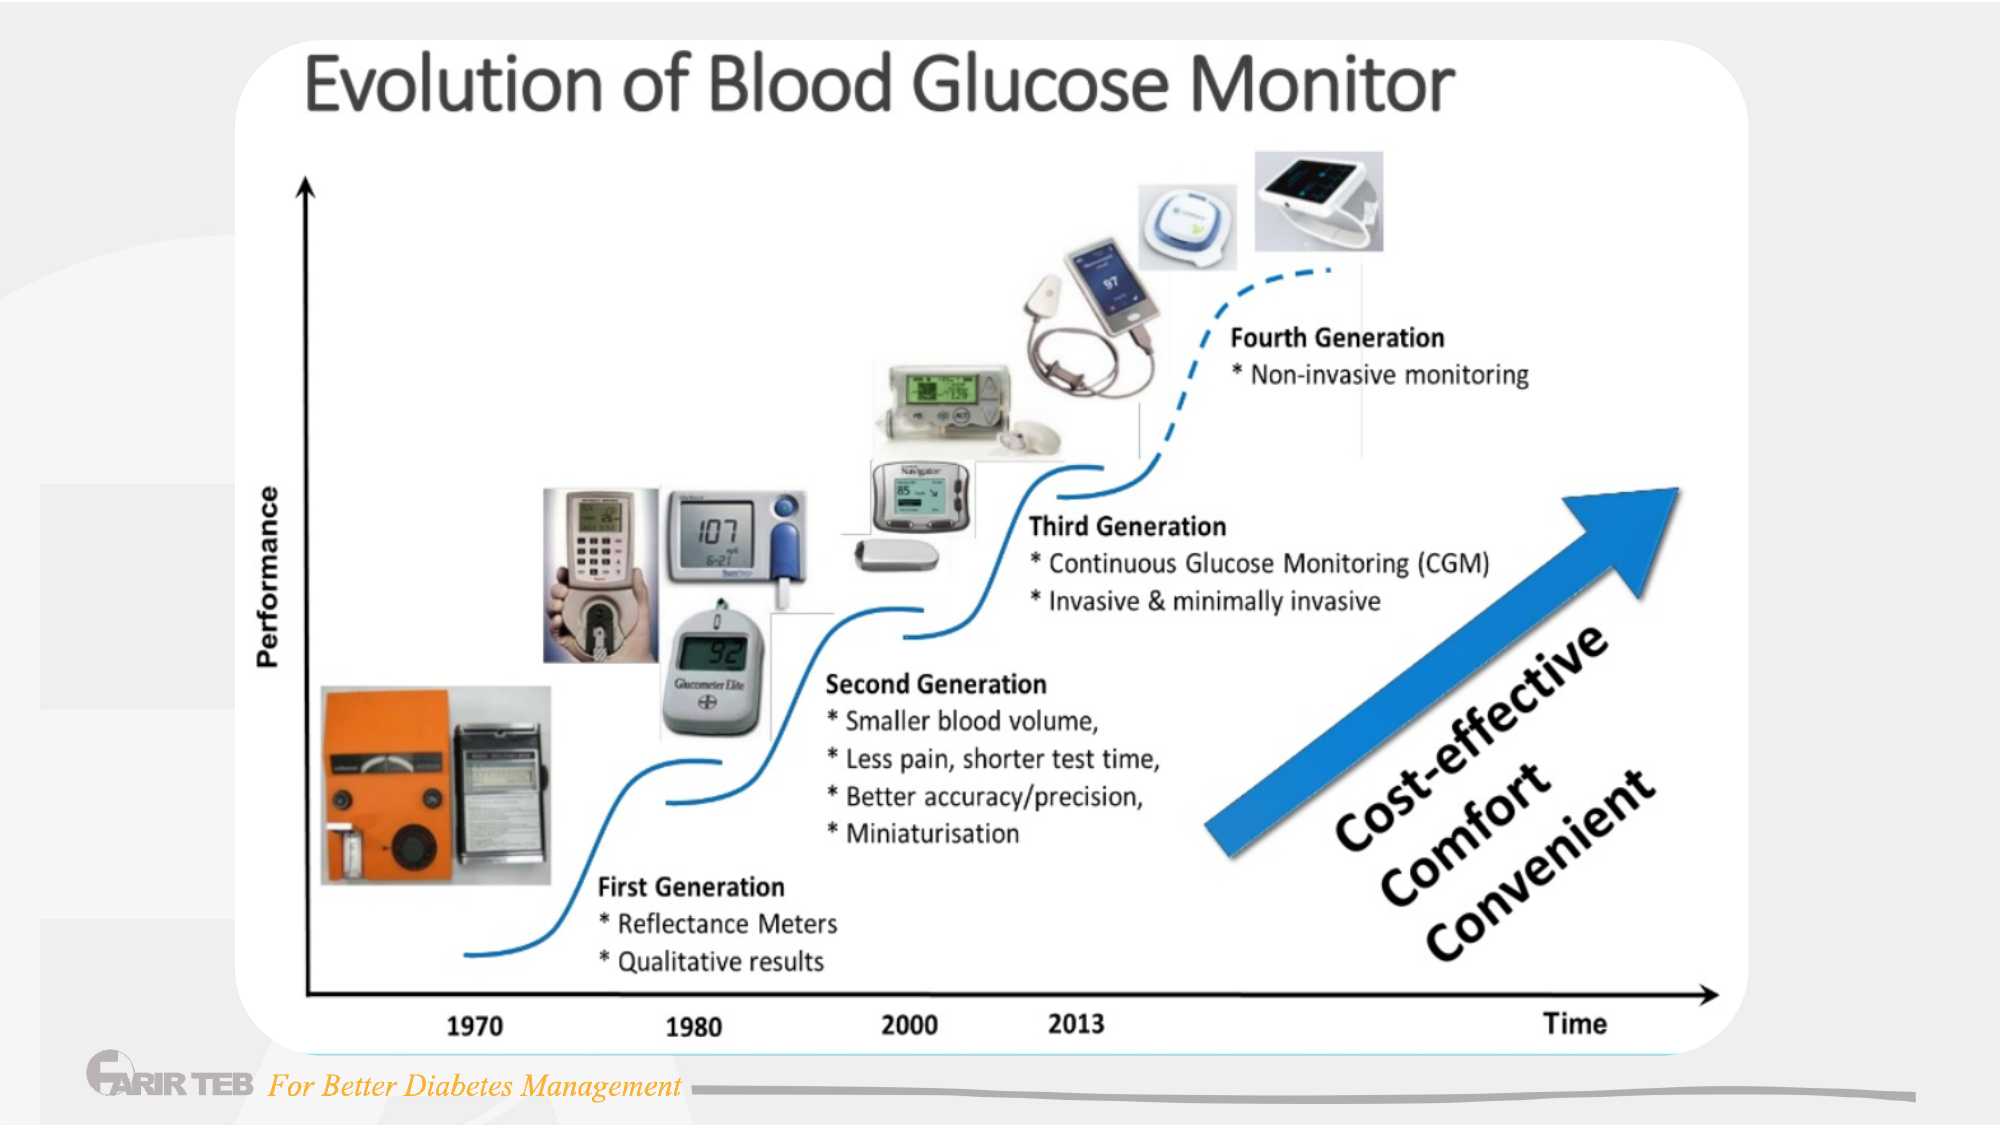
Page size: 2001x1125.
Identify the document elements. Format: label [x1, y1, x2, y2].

picture [0, 2, 2000, 1125]
list [235, 40, 1749, 1056]
